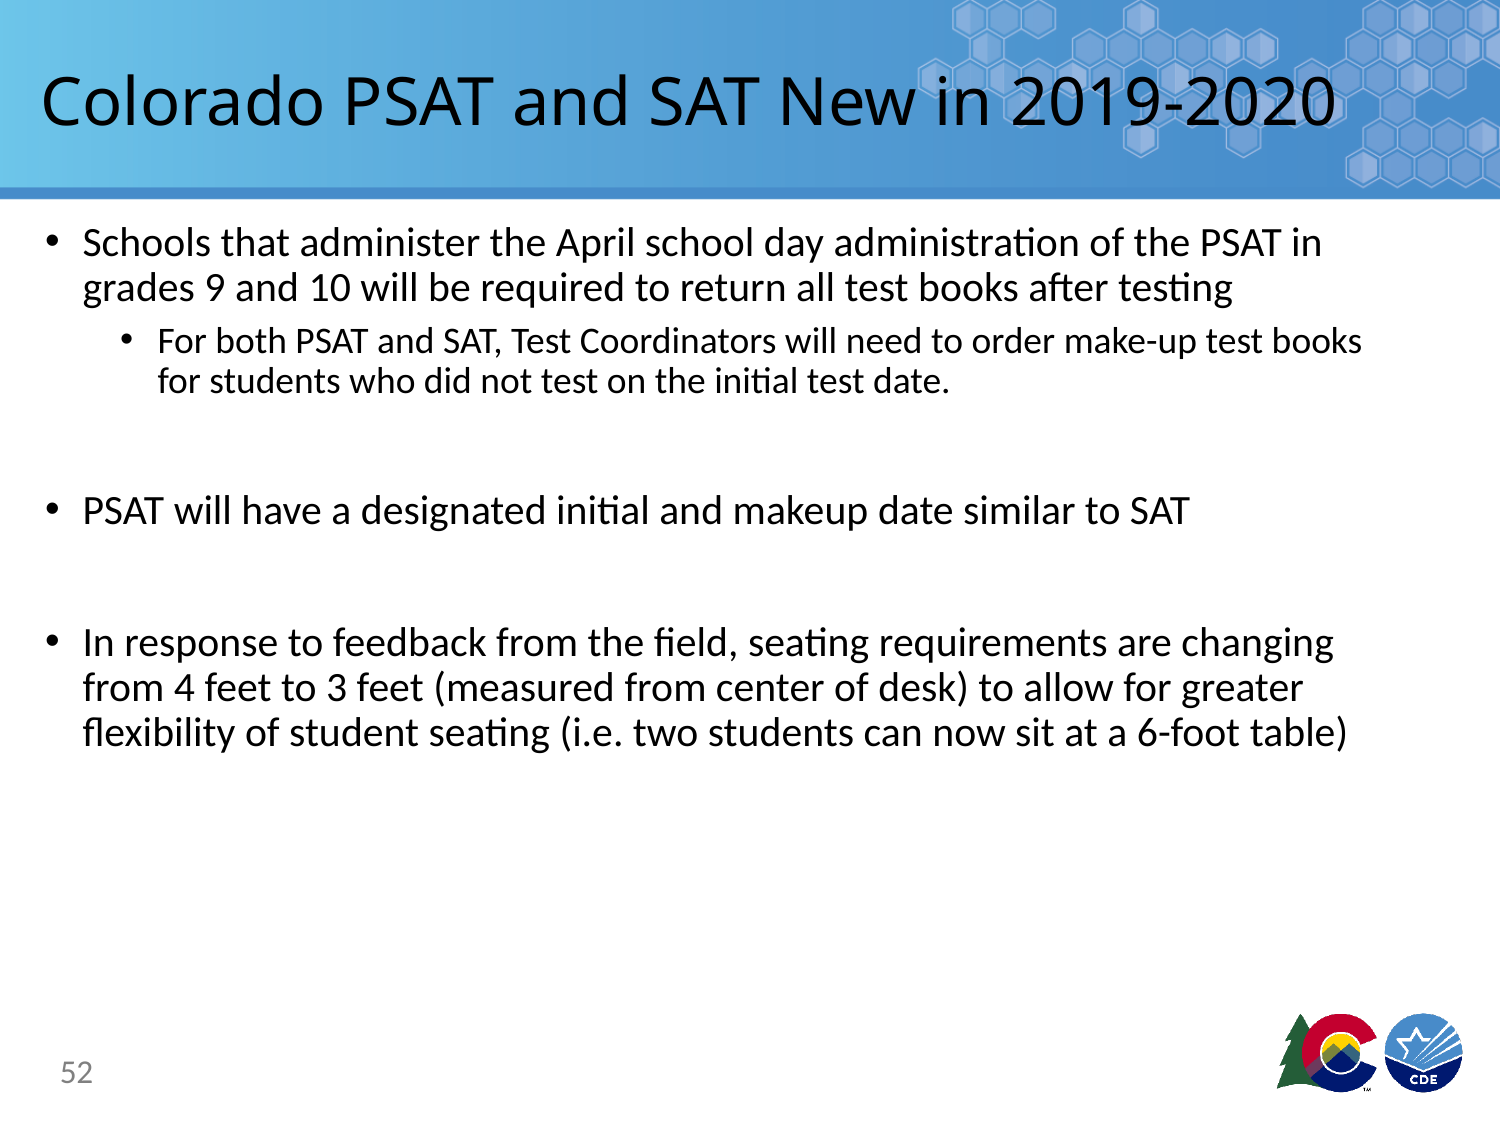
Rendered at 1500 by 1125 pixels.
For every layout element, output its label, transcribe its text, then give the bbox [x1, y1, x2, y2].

slide_number 52 [45, 1042, 122, 1103]
list Schools that administer the April school day administration of the PSAT in grades 9 and 10 will be required to return all test books after testing For both PSAT and SAT, Test Coordinators will need to order make-up test books for students who did not test on the initial test date. PSAT will have a designated initial and makeup date similar to SAT In response to feedback from the field, seating requirements are changing from 4 feet to 3 feet (measured from center of desk) to allow for greater flexibility of student seating (i.e. two students can now sit at a 6-foot table) [45, 220, 1398, 959]
title Colorado PSAT and SAT New in 2019-2020 [40, 41, 1442, 166]
picture [0, 0, 1500, 200]
picture [1275, 1012, 1463, 1093]
